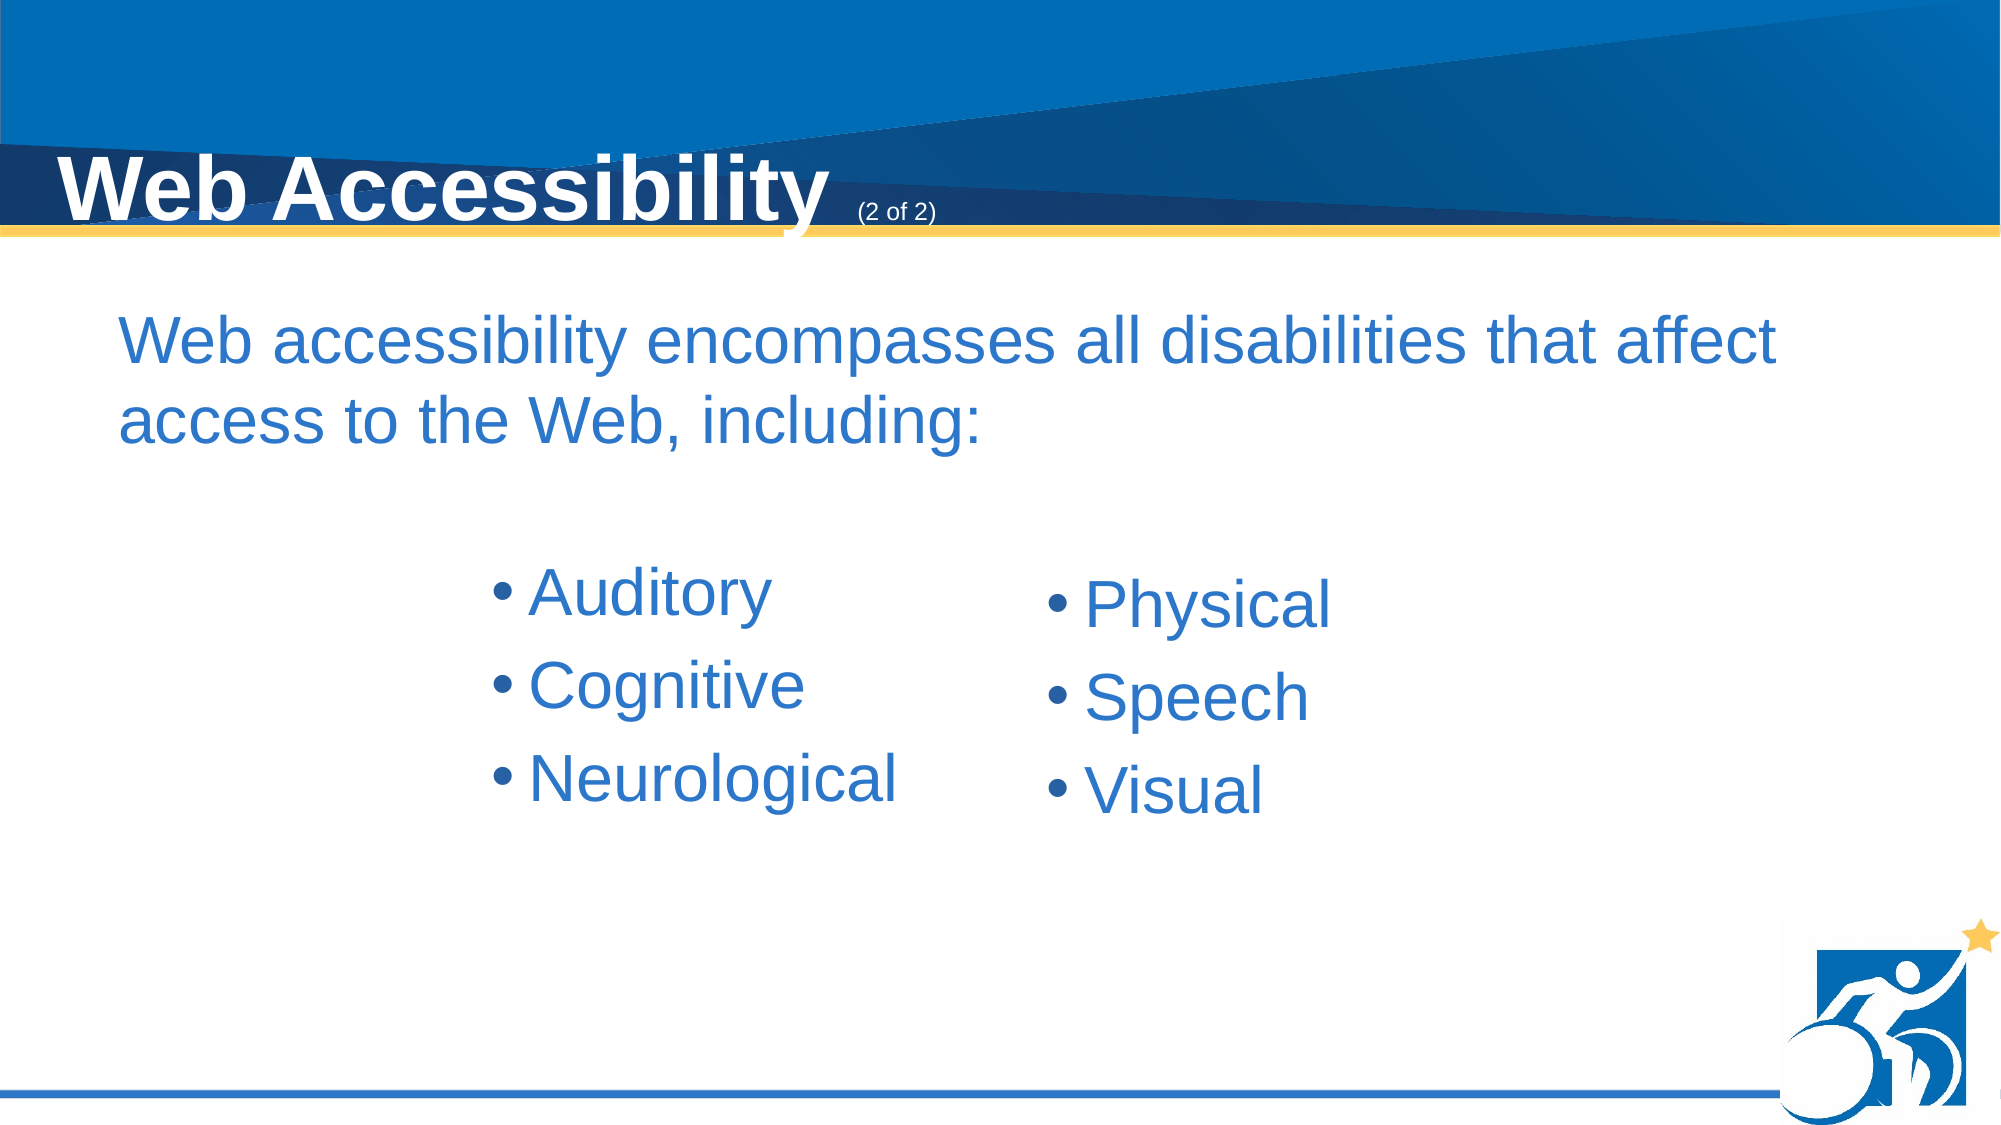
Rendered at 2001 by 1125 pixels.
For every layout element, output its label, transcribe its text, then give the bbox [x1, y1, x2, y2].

title Web Accessibility (2 of 2) [42, 126, 1768, 242]
list Auditory Cognitive Neurological [475, 550, 983, 833]
list Web accessibility encompasses all disabilities that affect access to the Web, including: [103, 289, 1824, 480]
list Physical Speech Visual [1031, 562, 1424, 833]
picture [1780, 918, 2000, 1125]
